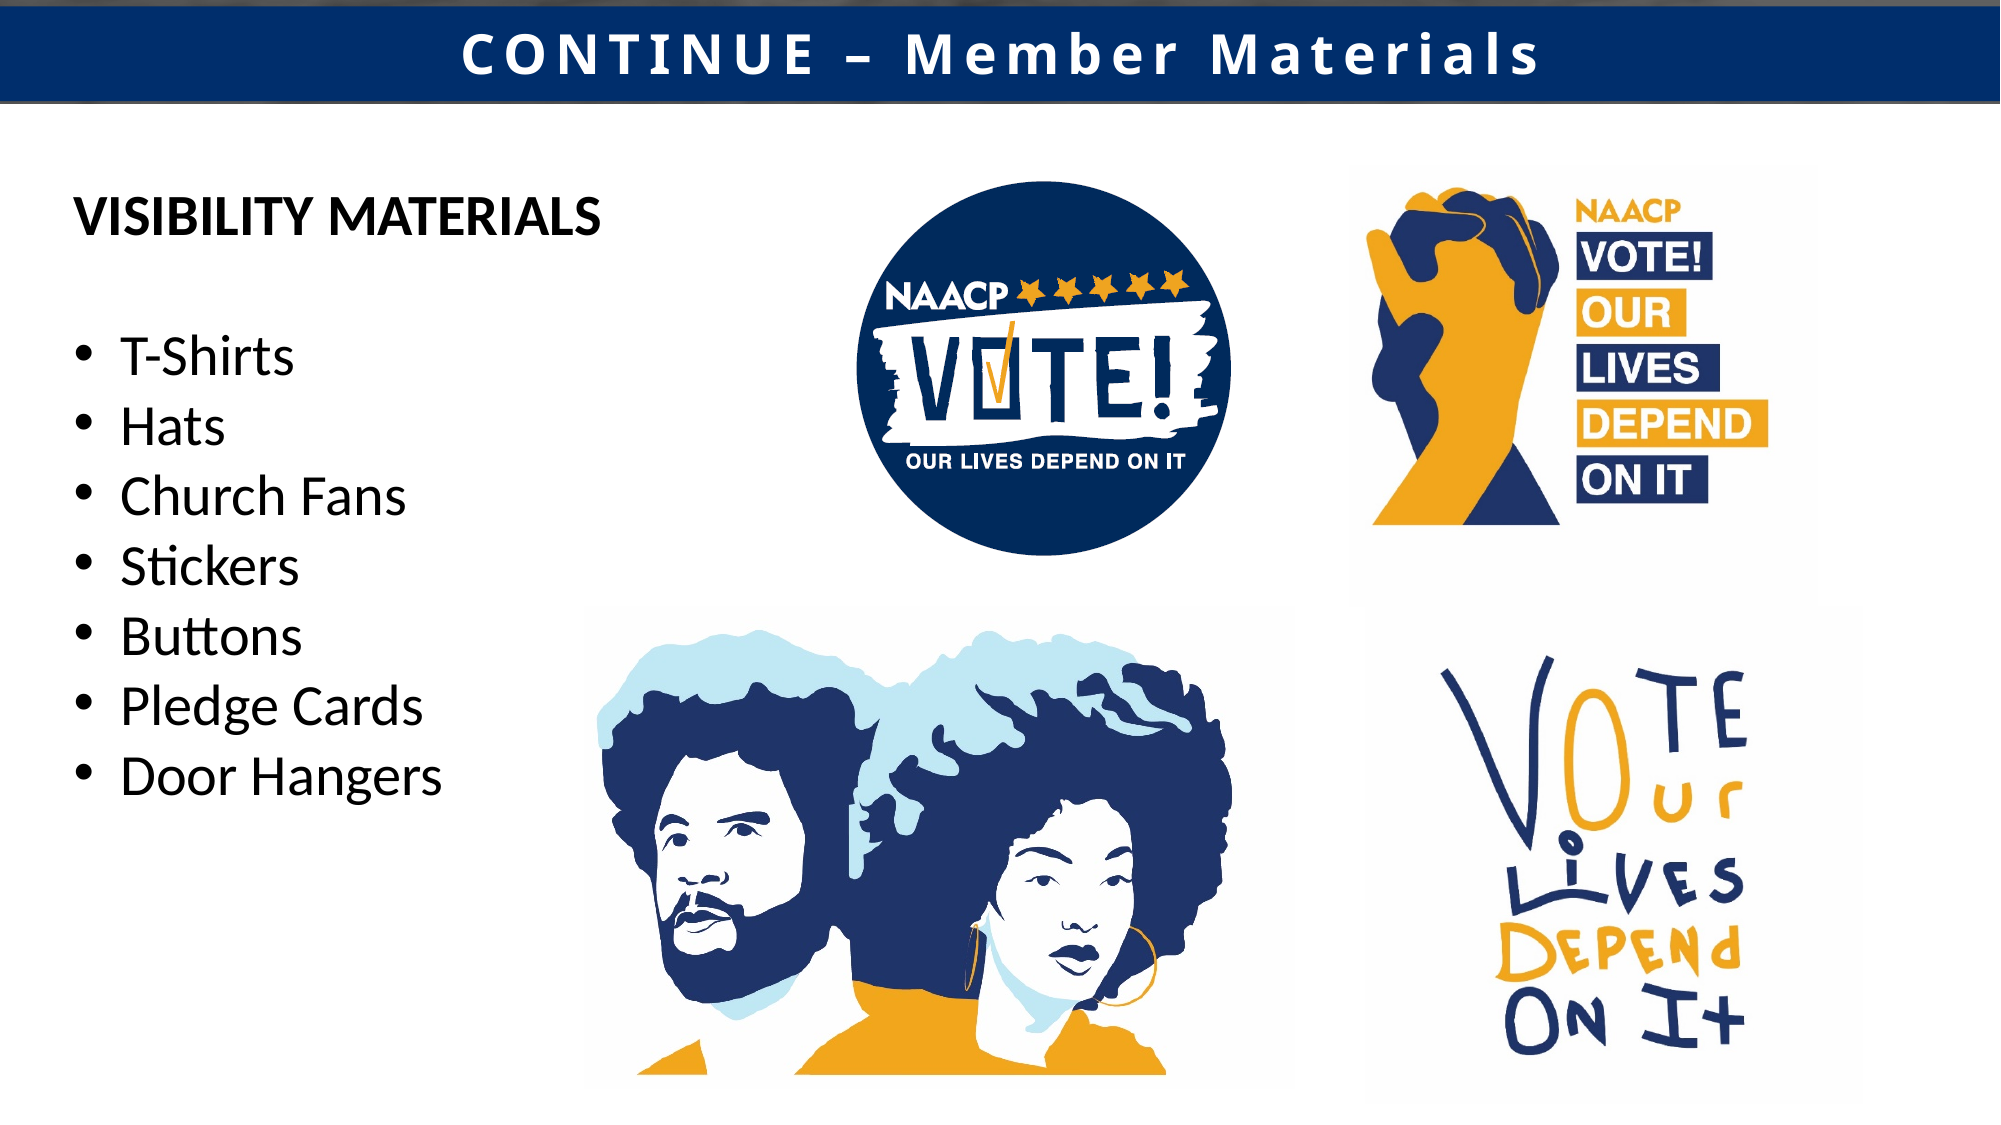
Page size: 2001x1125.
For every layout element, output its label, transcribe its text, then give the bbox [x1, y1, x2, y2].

text_box VISIBILITY MATERIALS T-Shirts Hats Church Fans Stickers Buttons Pledge Cards Door Hangers [58, 169, 1059, 815]
picture [584, 606, 1295, 1089]
picture [1349, 165, 1863, 1104]
text_box CONTINUE – Member Materials [0, 0, 2000, 106]
picture [838, 155, 1295, 575]
